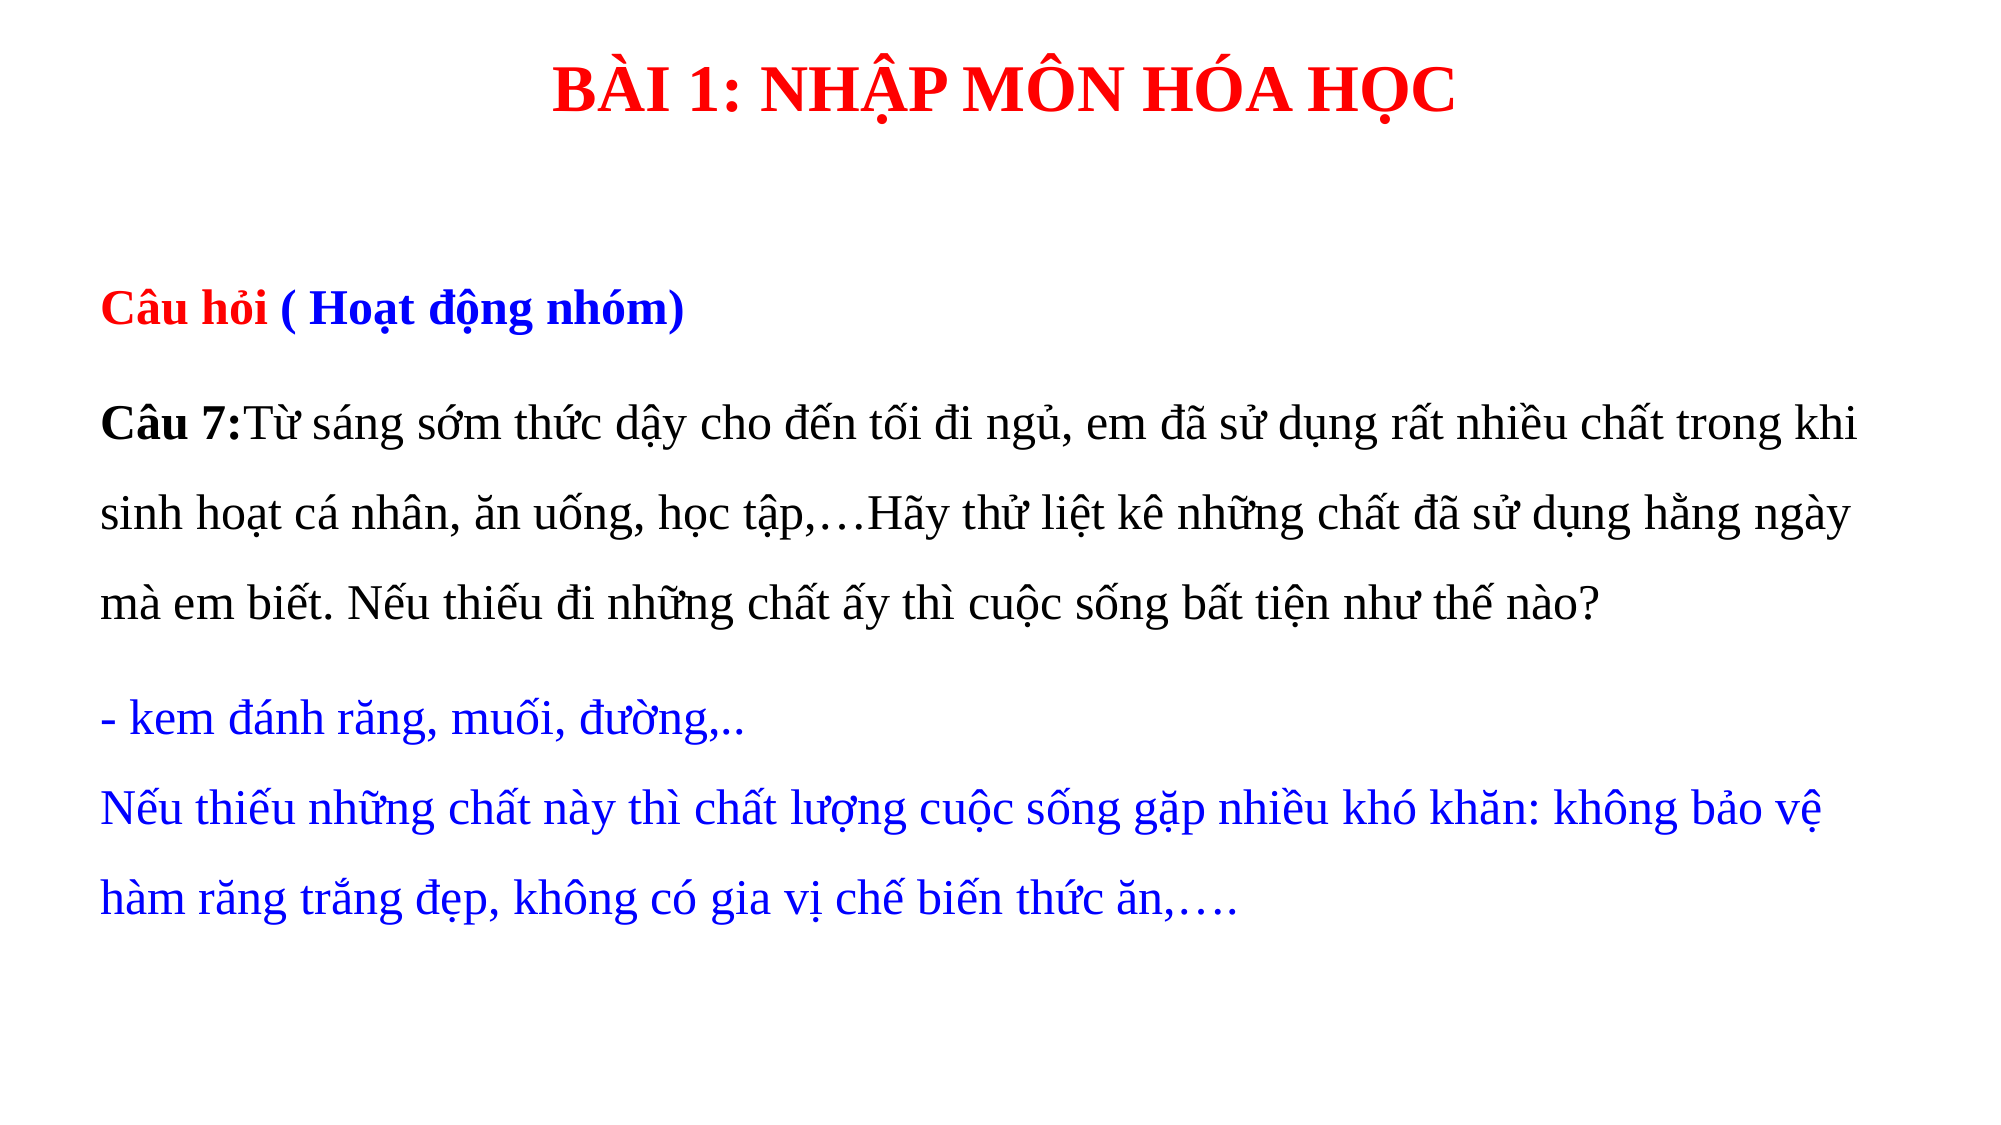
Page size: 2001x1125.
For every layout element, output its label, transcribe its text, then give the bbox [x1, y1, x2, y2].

text_box Câu hỏi ( Hoạt động nhóm) Câu 7:Từ sáng sớm thức dậy cho đến tối đi ngủ, em đã sử dụng rất nhiều chất trong khi sinh hoạt cá nhân, ăn uống, học tập,…Hãy thử liệt kê những chất đã sử dụng hằng ngày mà em biết. Nếu thiếu đi những chất ấy thì cuộc sống bất tiện như thế nào? - kem đánh răng, muối, đường,.. Nếu thiếu những chất này thì chất lượng cuộc sống gặp nhiều khó khăn: không bảo vệ hàm răng trắng đẹp, không có gia vị chế biến thức ăn,…. [85, 237, 1888, 933]
text_box BÀI 1: NHẬP MÔN HÓA HỌC [87, 37, 1925, 133]
